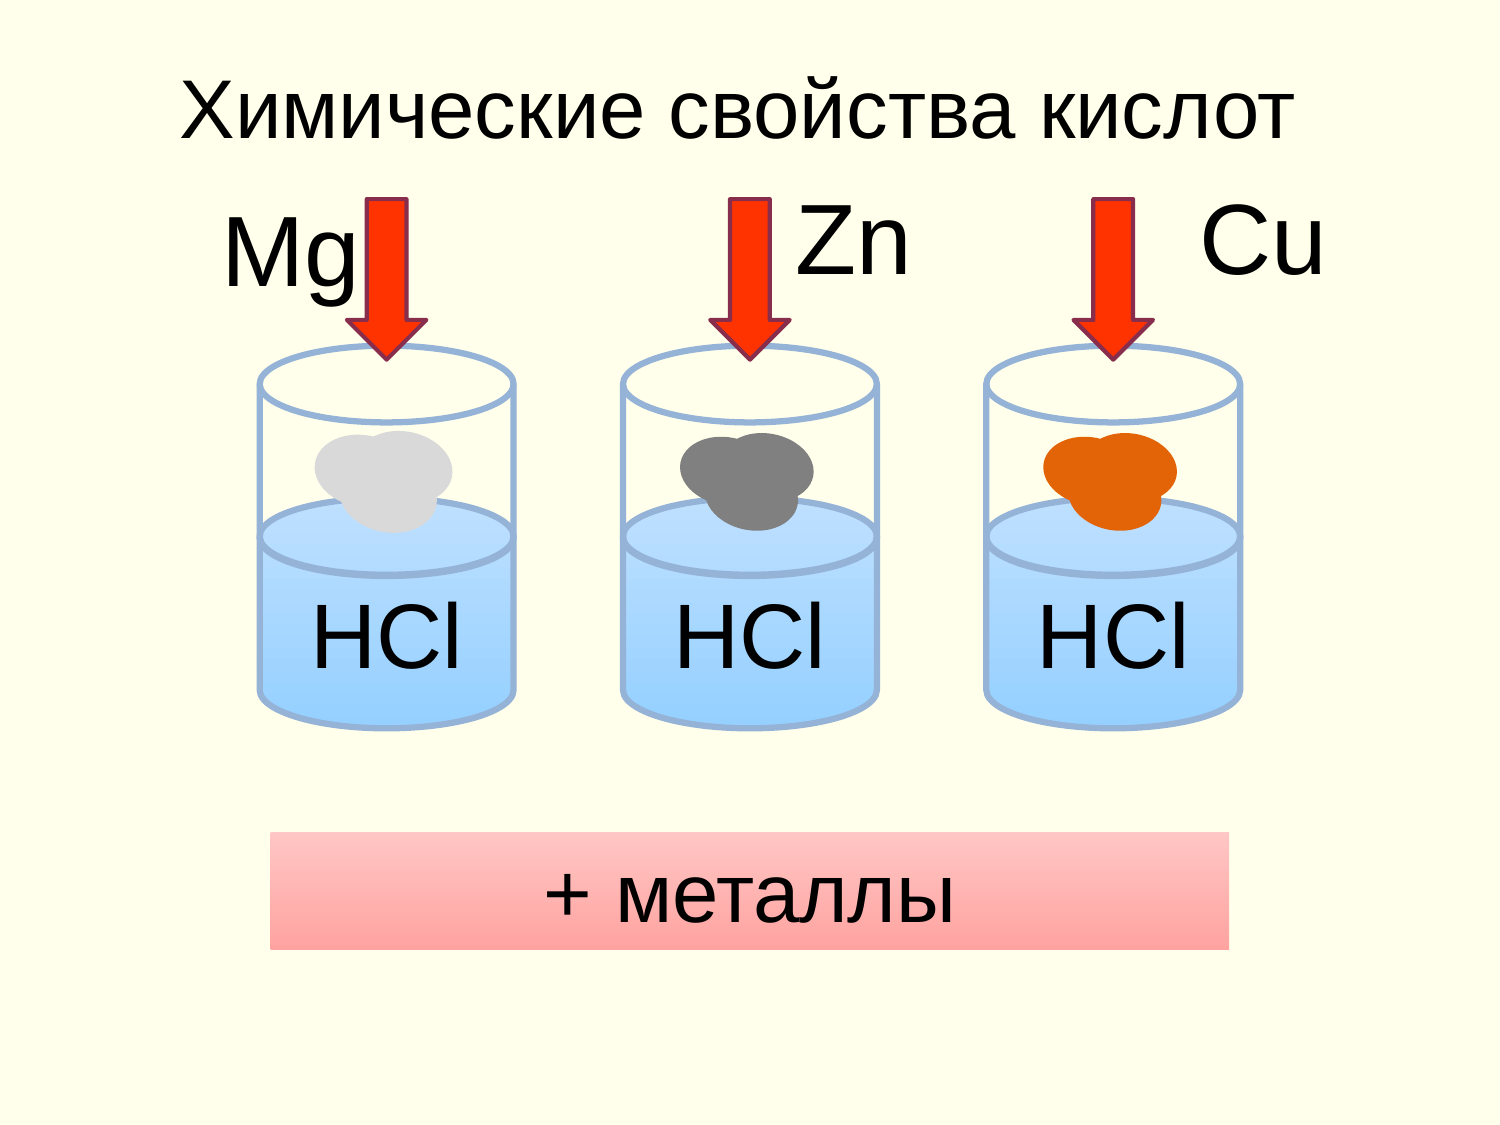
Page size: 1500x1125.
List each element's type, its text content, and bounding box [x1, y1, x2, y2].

text_box [708, 197, 792, 344]
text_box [986, 345, 1241, 729]
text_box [1042, 433, 1178, 531]
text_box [259, 345, 514, 729]
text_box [316, 433, 451, 531]
text_box Zn [738, 152, 969, 317]
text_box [679, 433, 815, 531]
text_box [1071, 197, 1155, 344]
text_box Mg [175, 164, 407, 329]
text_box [622, 345, 878, 729]
text_box Cu [1148, 152, 1379, 317]
list + металлы [270, 831, 1230, 950]
text_box [353, 197, 429, 344]
text_box Химические свойства кислот [74, 35, 1425, 176]
